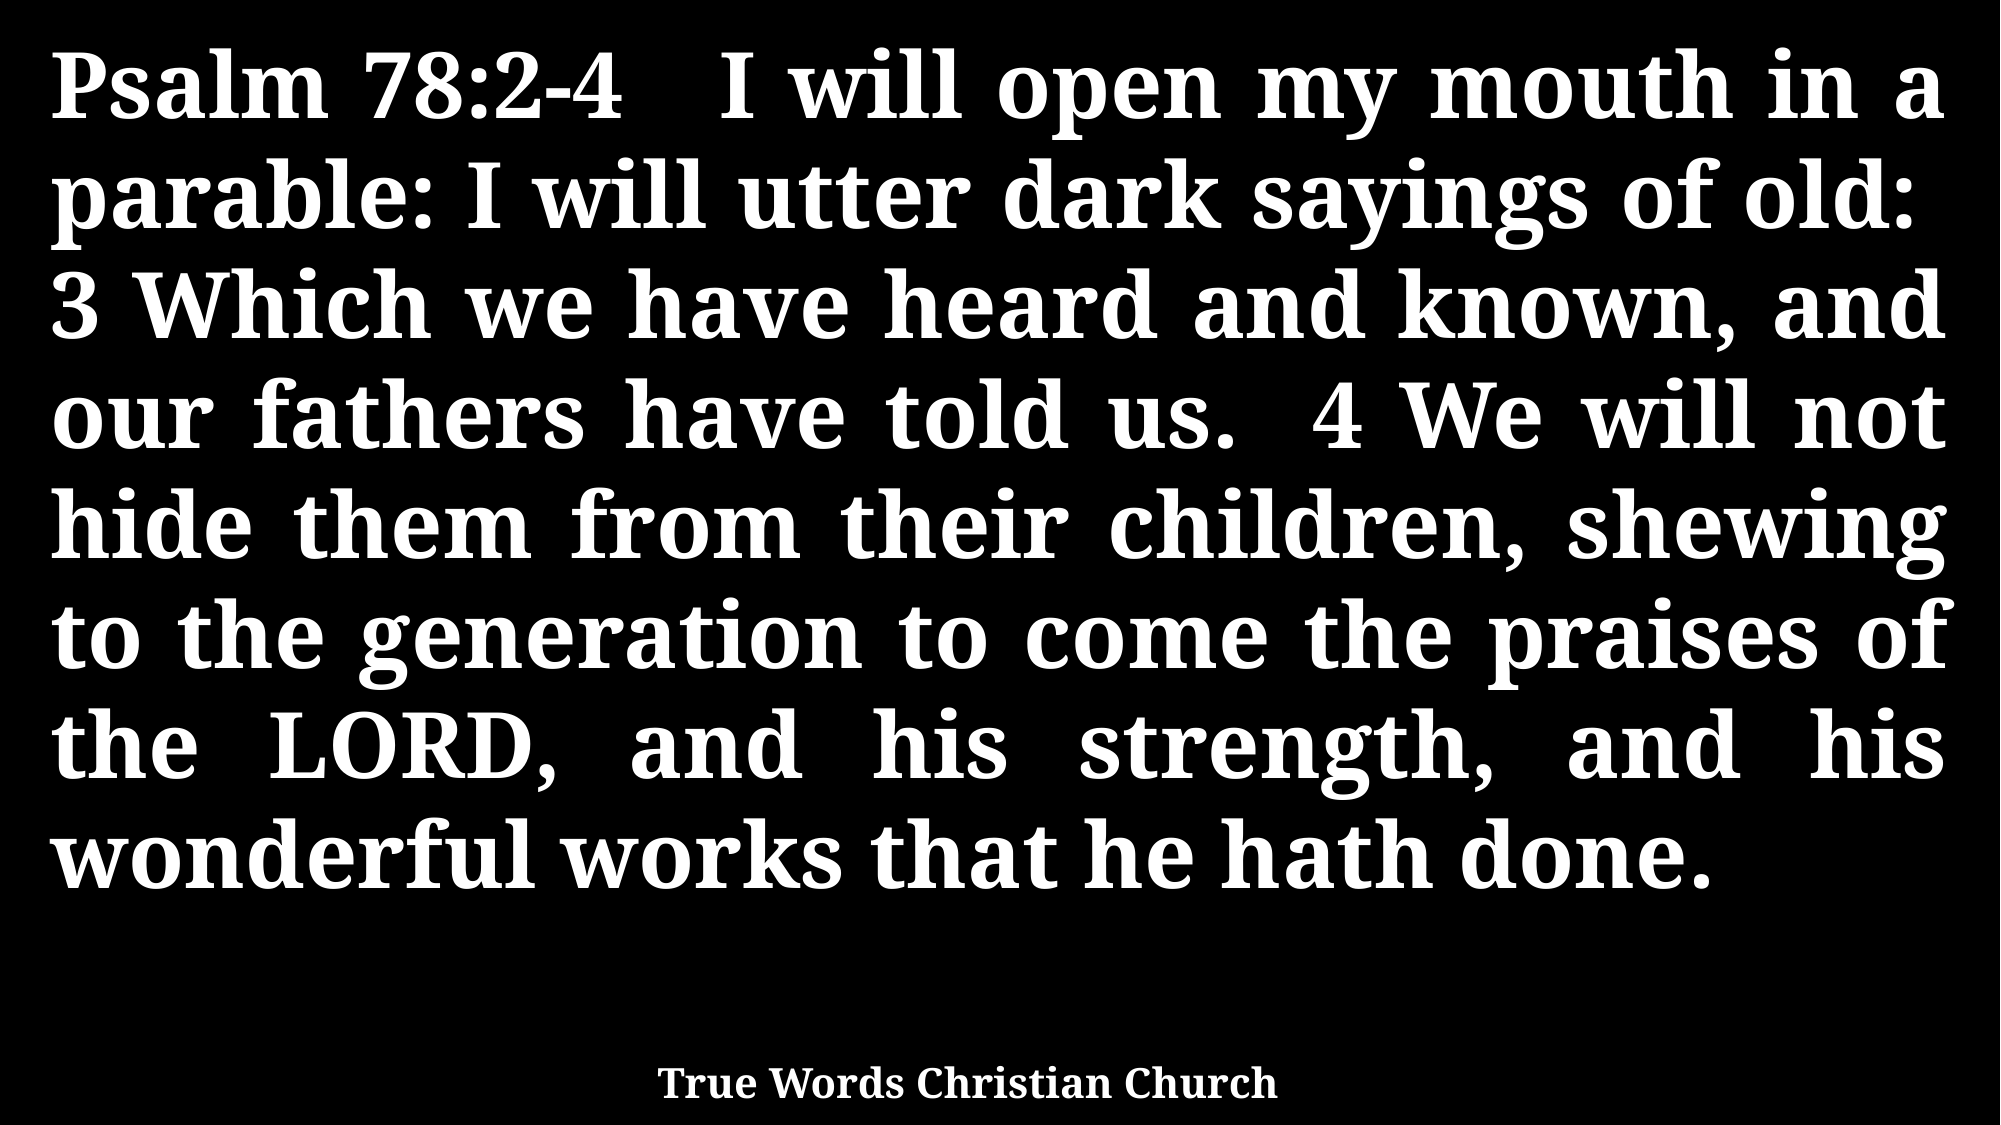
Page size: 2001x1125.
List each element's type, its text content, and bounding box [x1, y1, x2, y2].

text_box Psalm 78:2-4 I will open my mouth in a parable: I will utter dark sayings of old: 3 Which we have heard and known, and our fathers have told us. 4 We will not hide them from their children, shewing to the generation to come the praises of the LORD, and his strength, and his wonderful works that he hath done. [35, 19, 1965, 915]
text_box True Words Christian Church [642, 1049, 1294, 1114]
